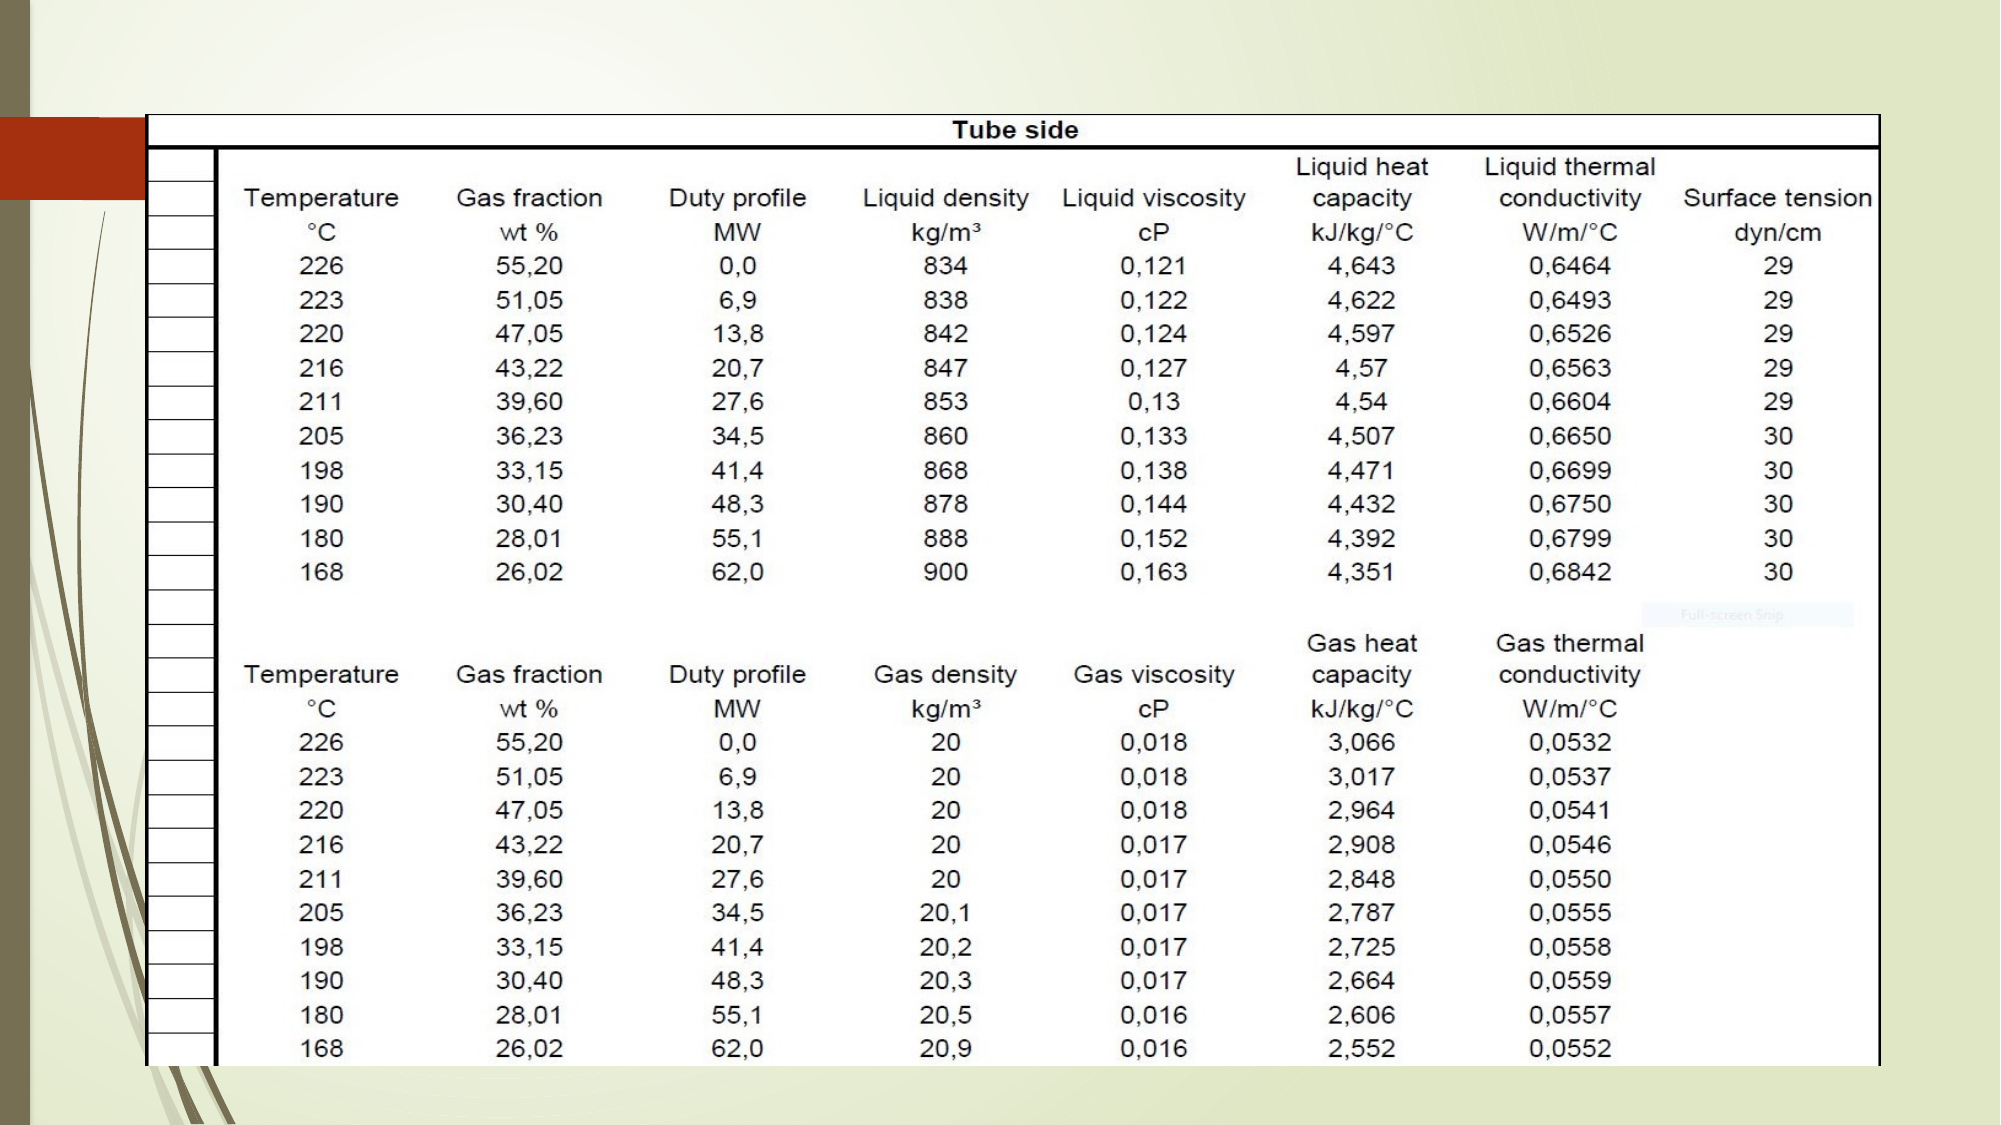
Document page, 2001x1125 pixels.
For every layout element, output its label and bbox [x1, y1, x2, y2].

picture [145, 114, 1881, 1066]
